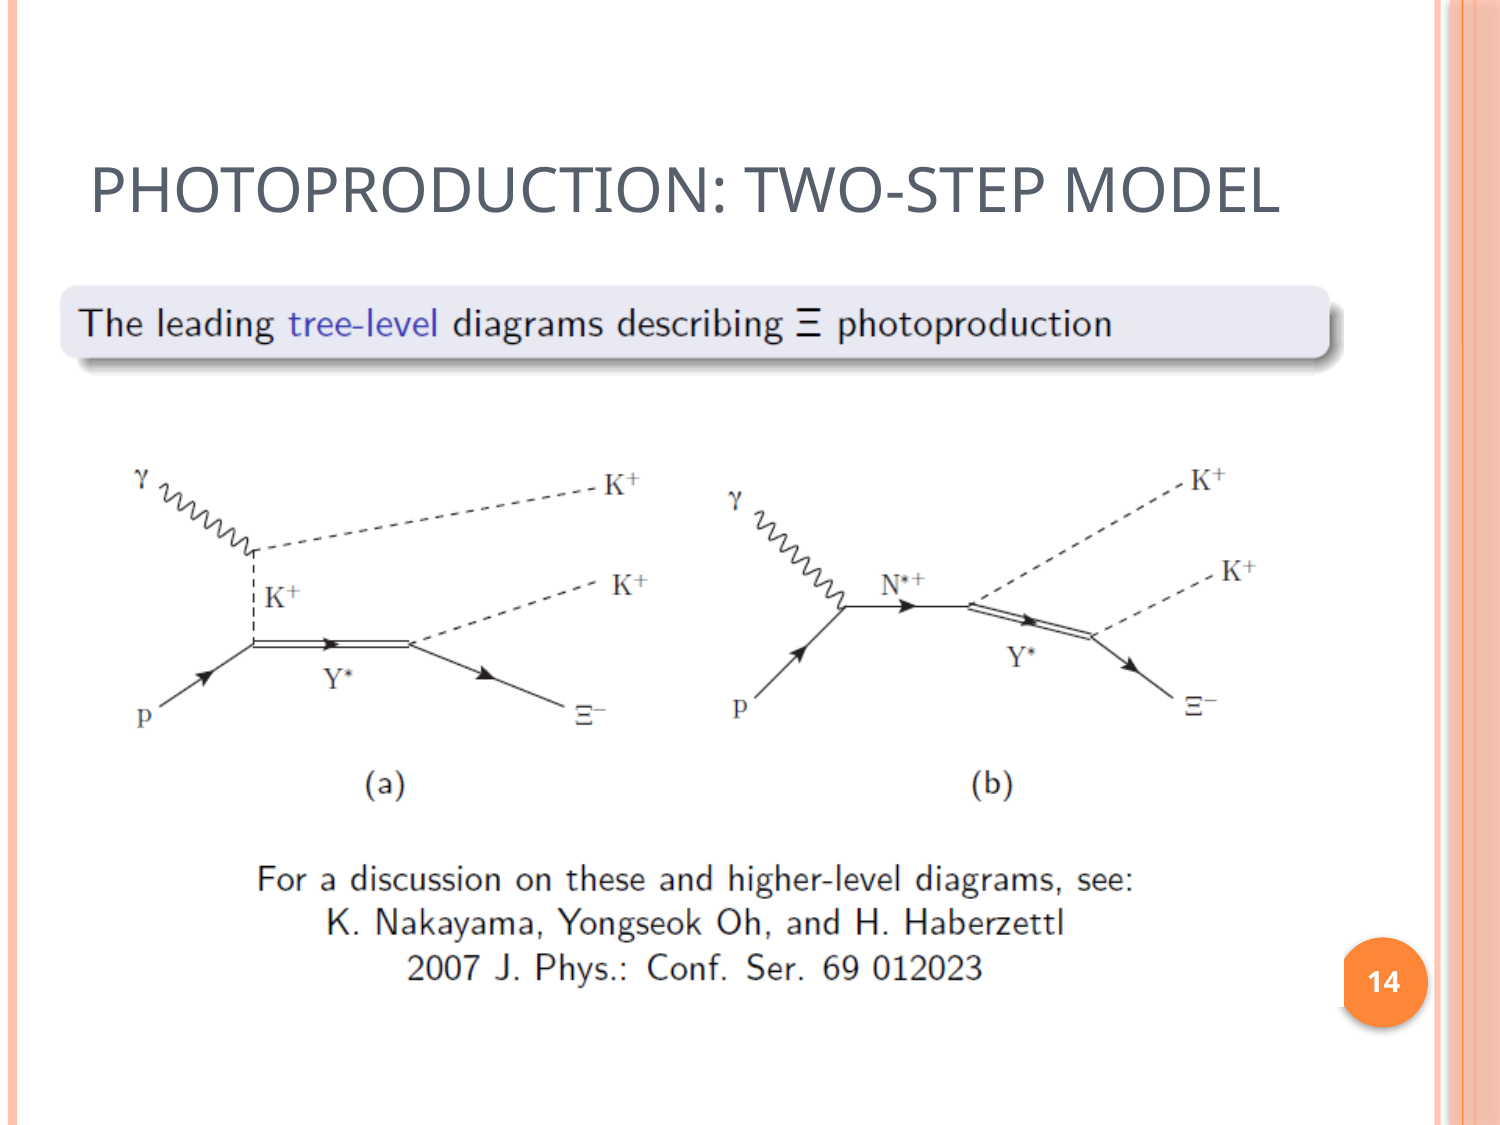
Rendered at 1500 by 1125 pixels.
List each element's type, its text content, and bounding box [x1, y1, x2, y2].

slide_number 14 [1333, 940, 1434, 1027]
picture [49, 274, 1345, 1007]
title Photoproduction: two-step model [75, 45, 1300, 233]
